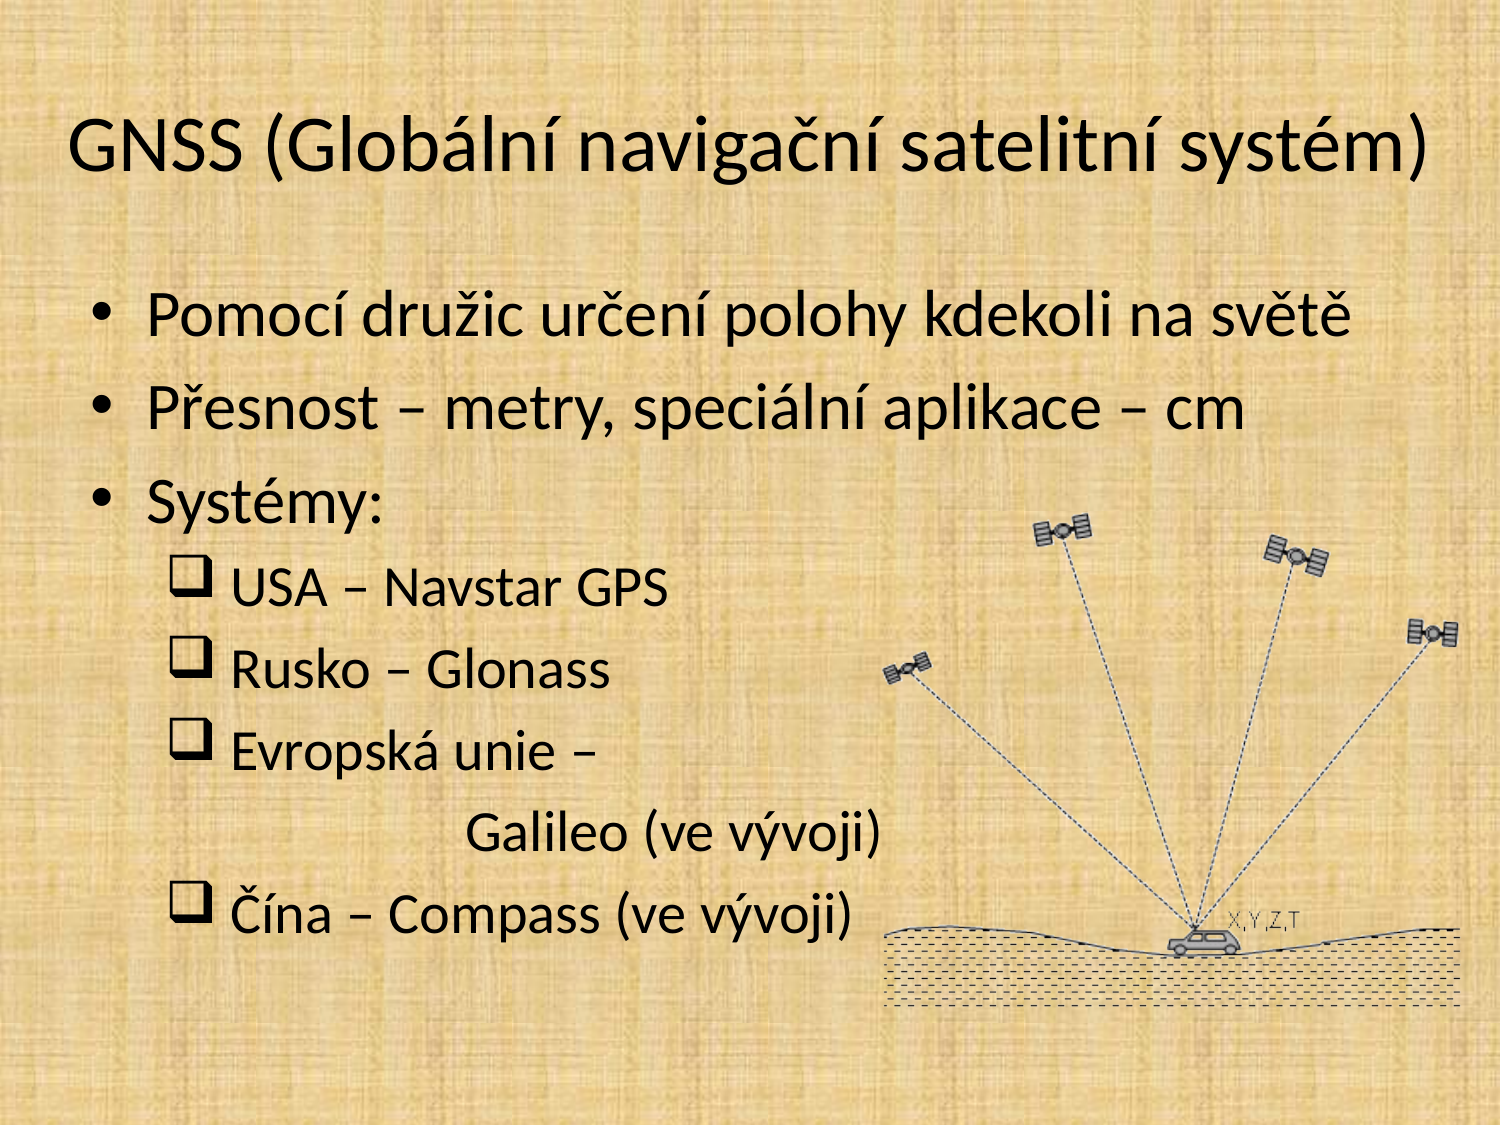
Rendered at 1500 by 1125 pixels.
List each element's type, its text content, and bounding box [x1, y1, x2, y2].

title GNSS (Globální navigační satelitní systém) [17, 45, 1483, 233]
list Pomocí družic určení polohy kdekoli na světě Přesnost – metry, speciální aplikace – cm Systémy: USA – Navstar GPS Rusko – Glonass Evropská unie – Galileo (ve vývoji) Čína – Compass (ve vývoji) [75, 262, 1425, 1005]
picture [0, 0, 1500, 1125]
